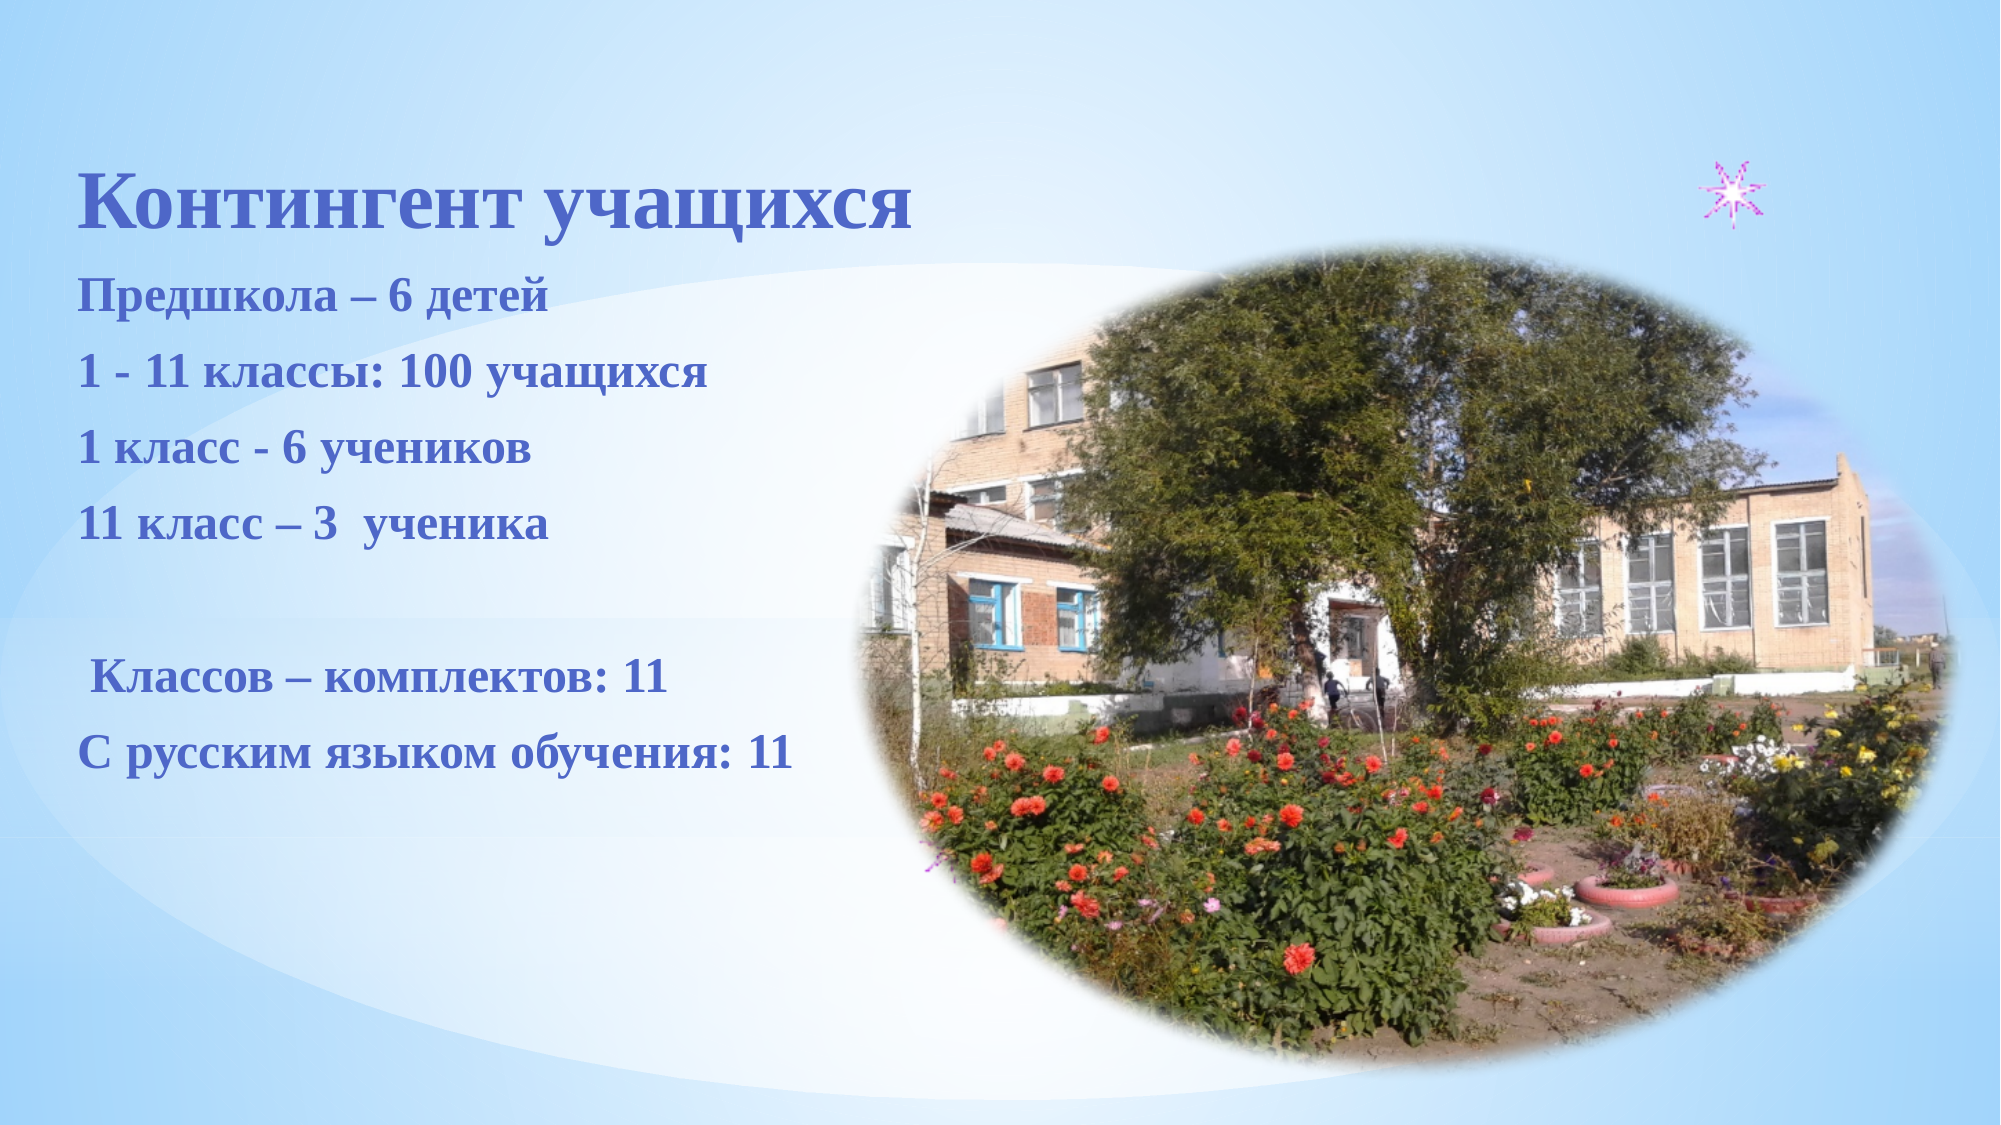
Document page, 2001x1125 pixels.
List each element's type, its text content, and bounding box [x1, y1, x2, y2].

list Контингент учащихся Предшкола – 6 детей 1 - 11 классы: 100 учащихся 1 класс - 6 учеников 11 класс – 3 ученика Классов – комплектов: 11 С русским языком обучения: 11 [55, 137, 965, 1049]
picture [846, 156, 1969, 1083]
